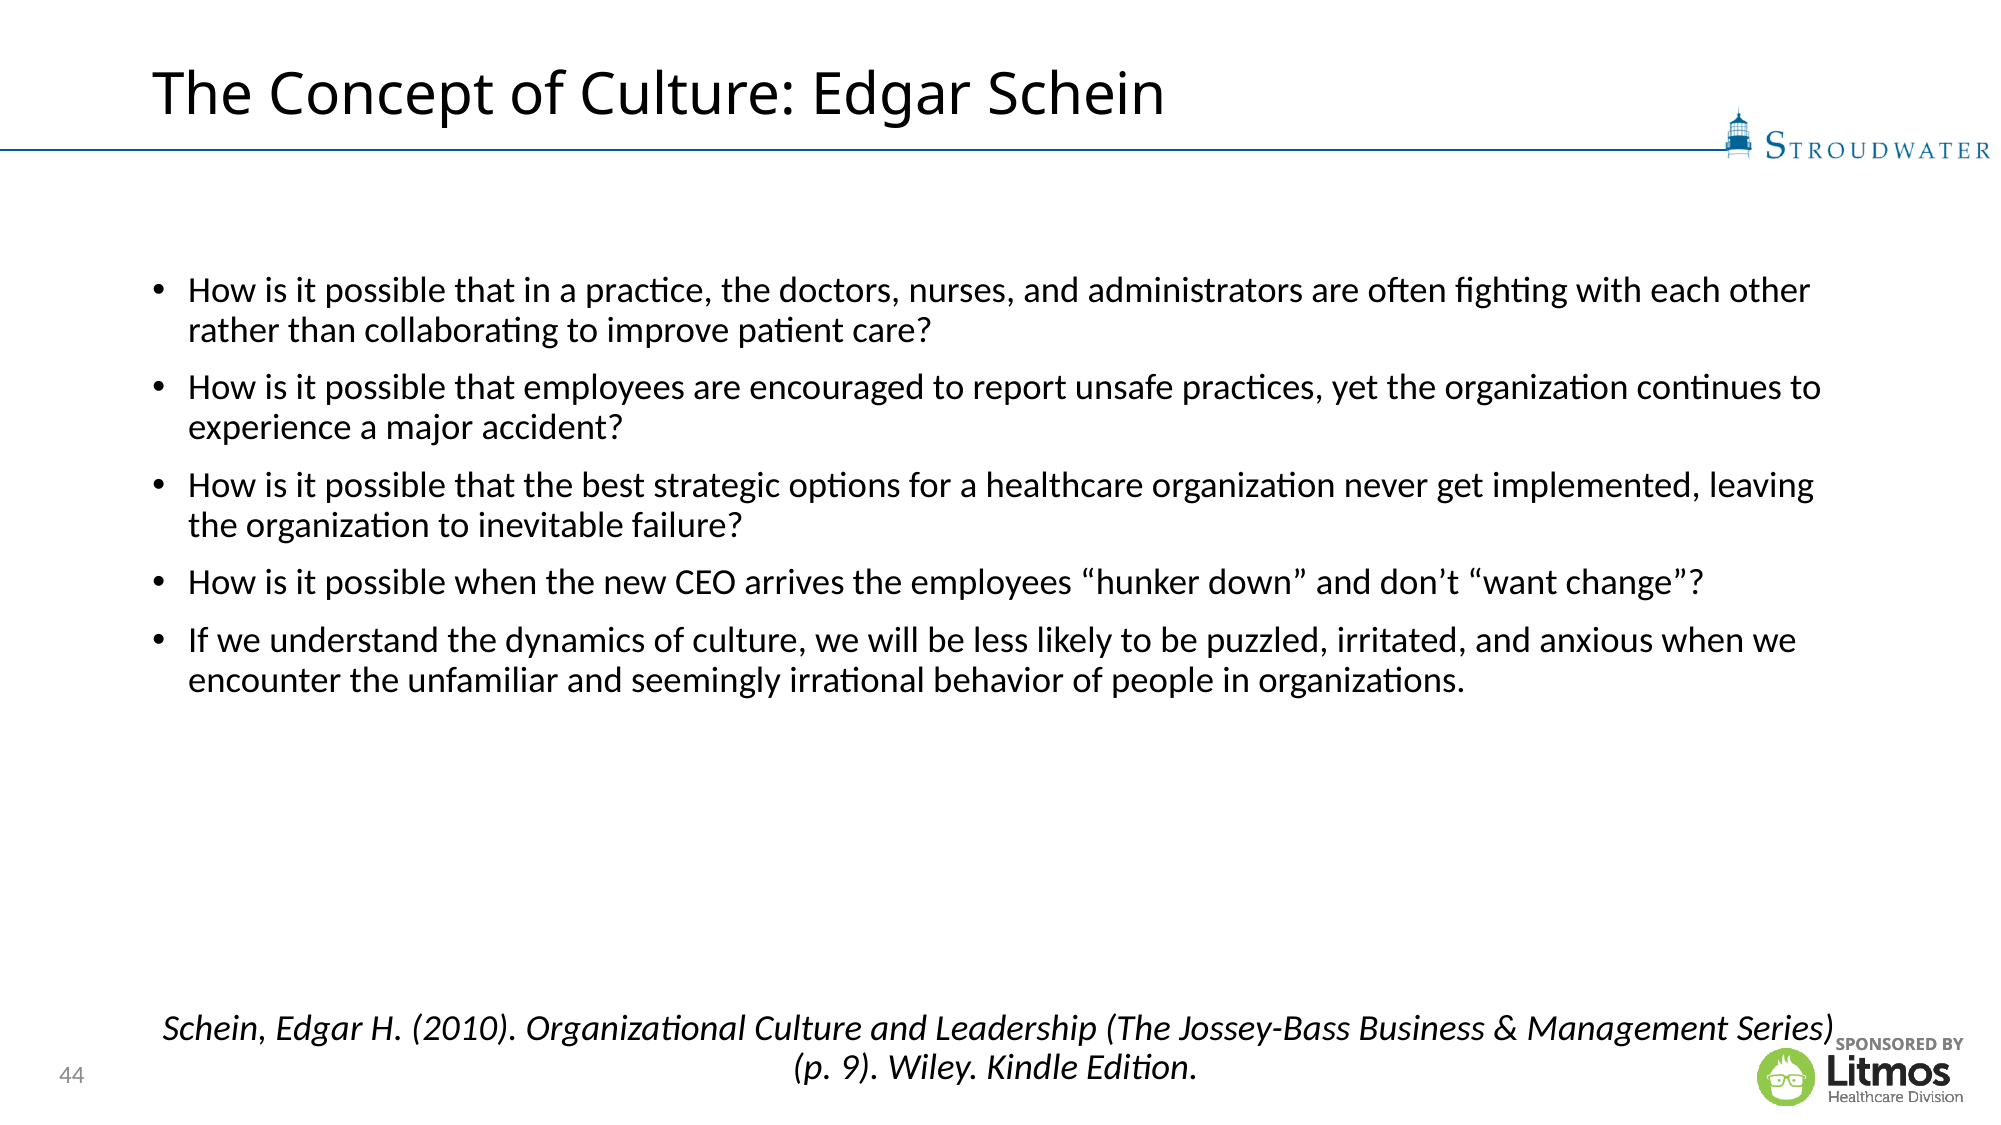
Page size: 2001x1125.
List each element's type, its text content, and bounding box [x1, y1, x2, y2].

title The Concept of Culture: Edgar Schein [137, 41, 1863, 150]
picture [1721, 102, 1994, 163]
list How is it possible that in a practice, the doctors, nurses, and administrators are often fighting with each other rather than collaborating to improve patient care? How is it possible that employees are encouraged to report unsafe practices, yet the organization continues to experience a major accident? How is it possible that the best strategic options for a healthcare organization never get implemented, leaving the organization to inevitable failure? How is it possible when the new CEO arrives the employees “hunker down” and don’t “want change”? If we understand the dynamics of culture, we will be less likely to be puzzled, irritated, and anxious when we encounter the unfamiliar and seemingly irrational behavior of people in organizations. Schein, Edgar H. (2010). Organizational Culture and Leadership (The Jossey-Bass Business & Management Series) (p. 9). Wiley. Kindle Edition. [137, 263, 1863, 1103]
picture [1757, 1048, 1963, 1106]
